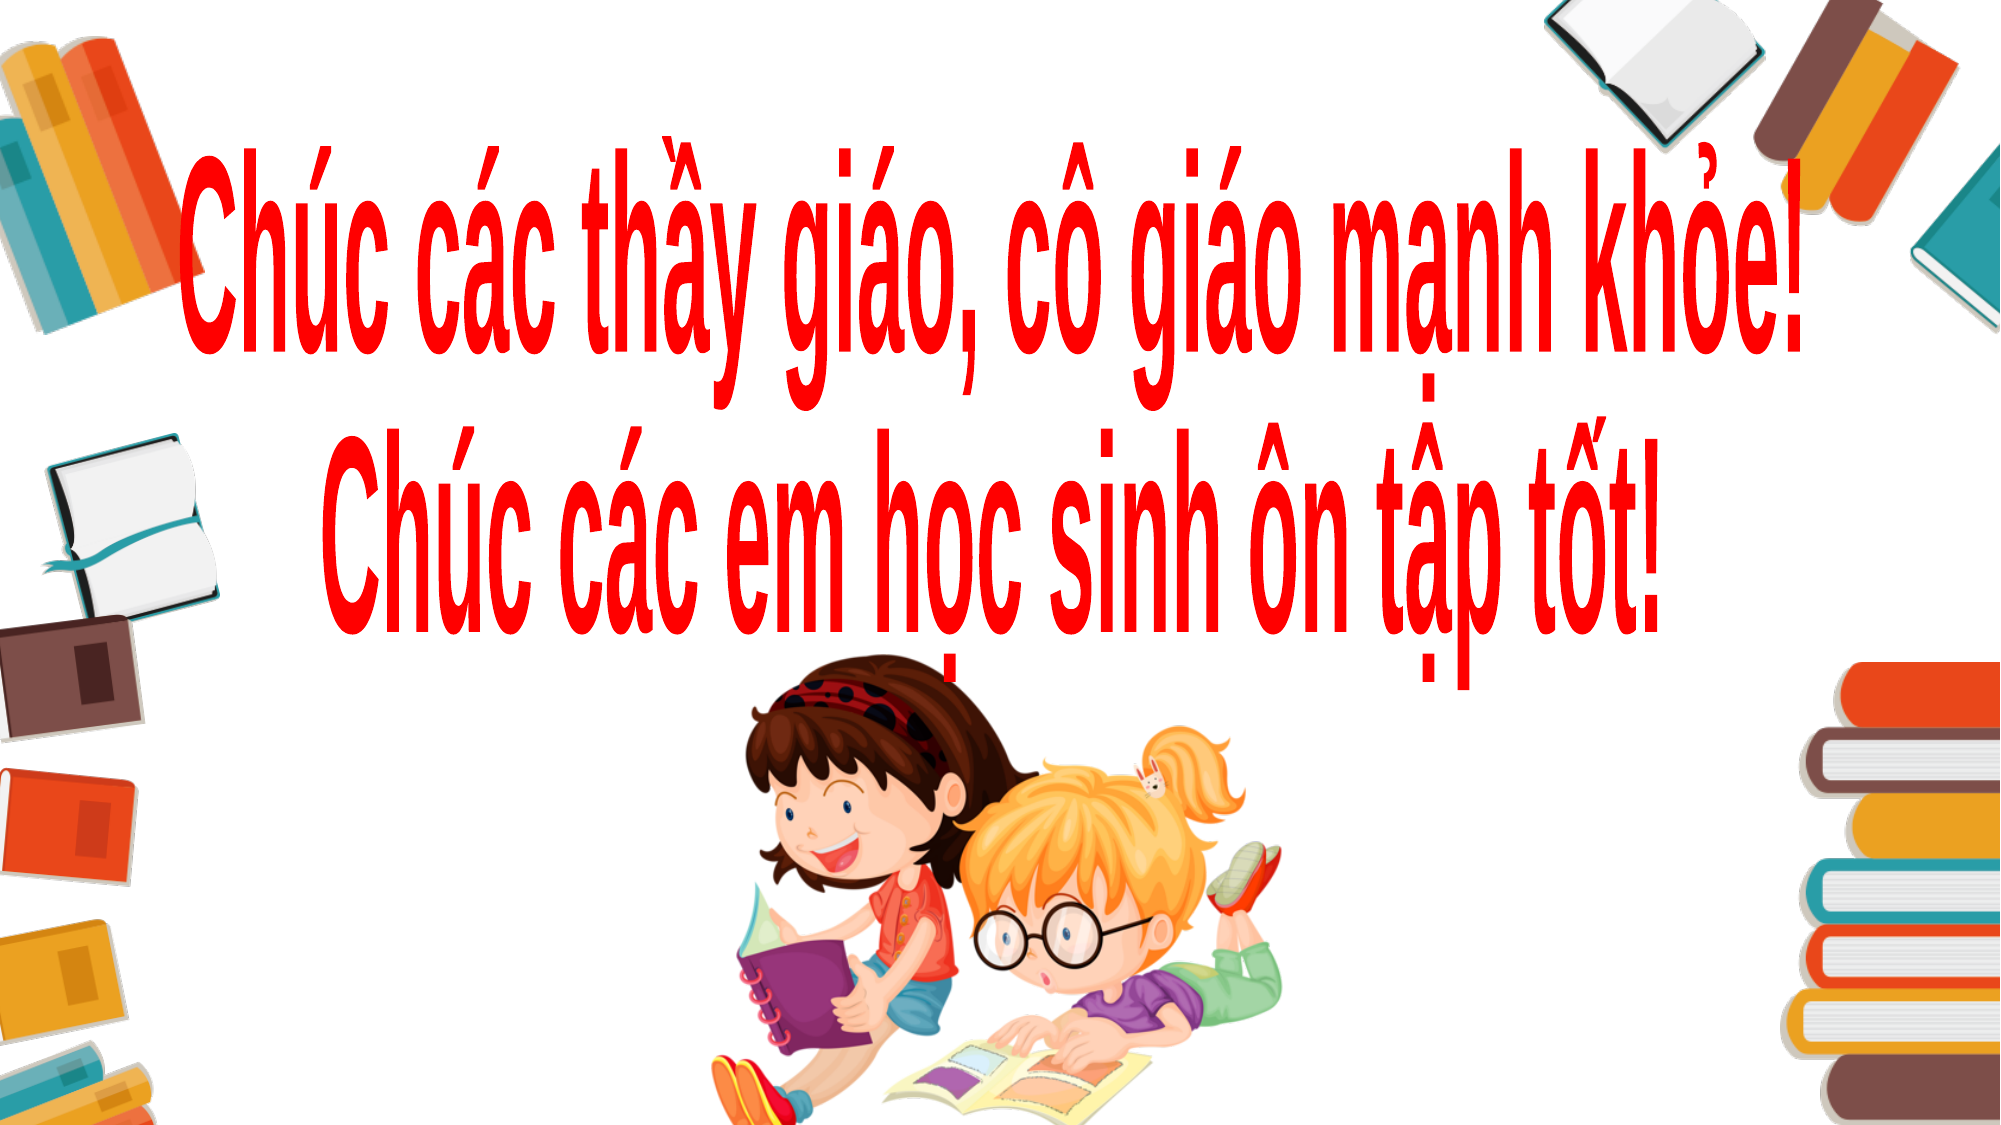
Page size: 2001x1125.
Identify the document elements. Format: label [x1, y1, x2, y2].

picture [703, 642, 1297, 1125]
picture [0, 433, 220, 1125]
picture [1779, 662, 2000, 1125]
picture [1543, 0, 2000, 335]
picture [0, 36, 205, 335]
